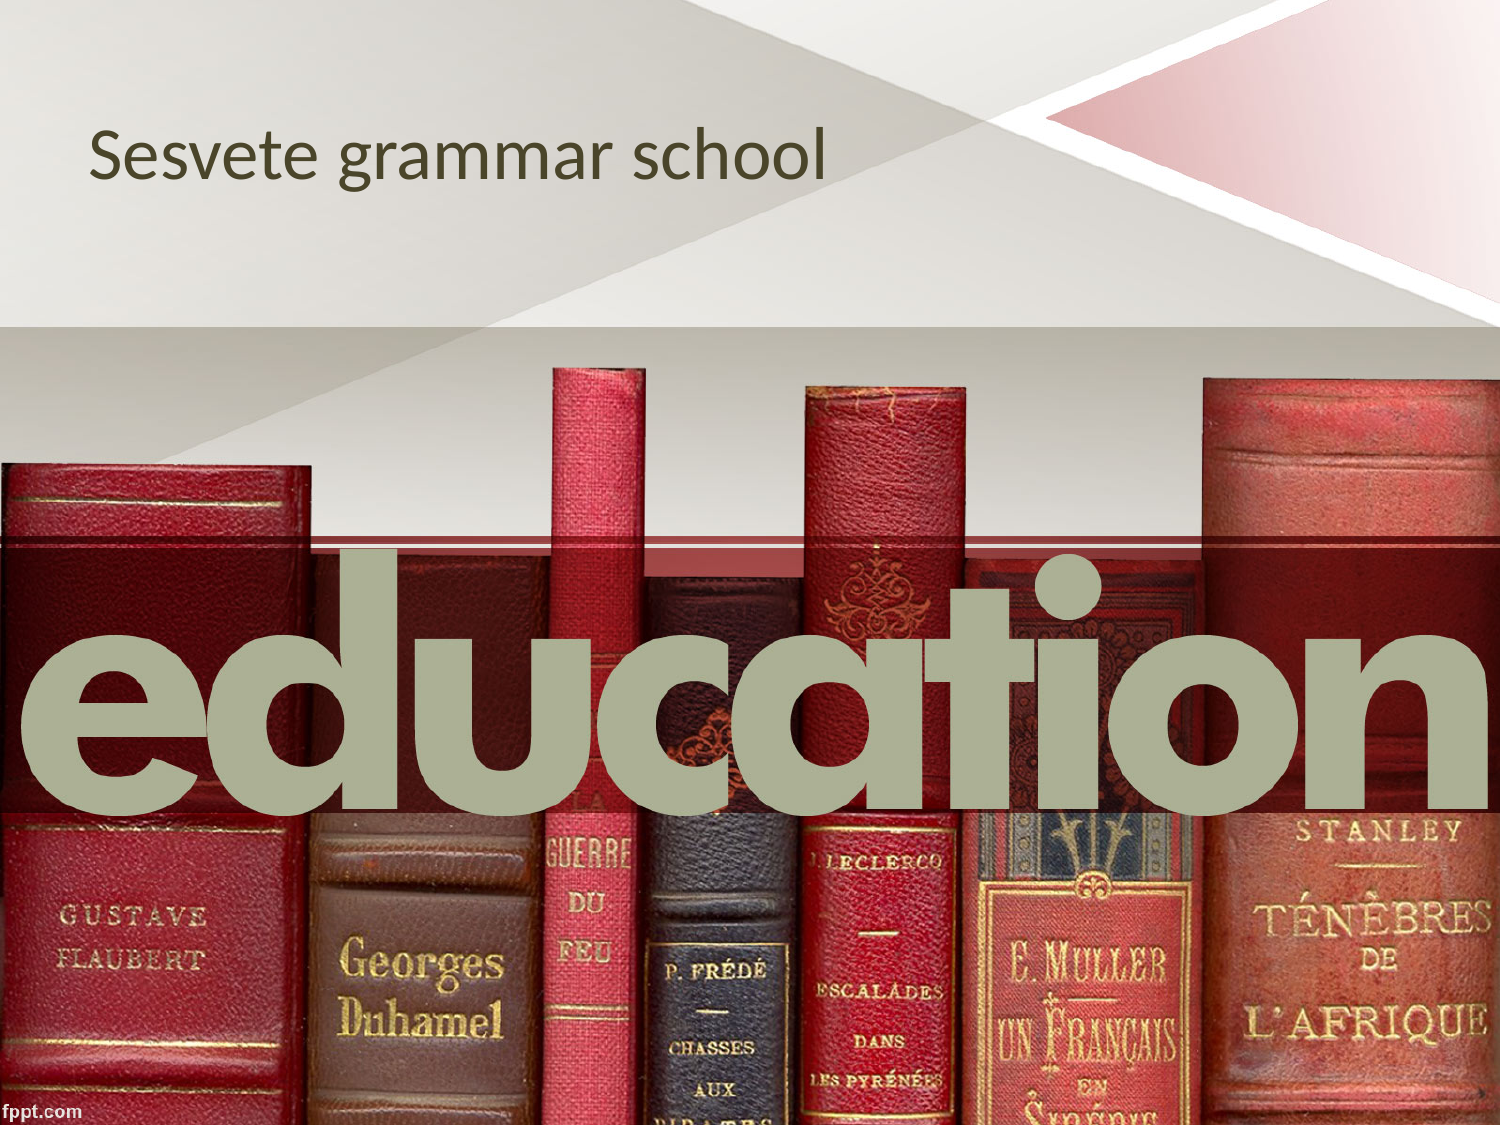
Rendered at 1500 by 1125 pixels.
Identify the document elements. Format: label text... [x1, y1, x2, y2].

picture [0, 0, 1500, 1125]
title Sesvete grammar school [73, 86, 1477, 212]
